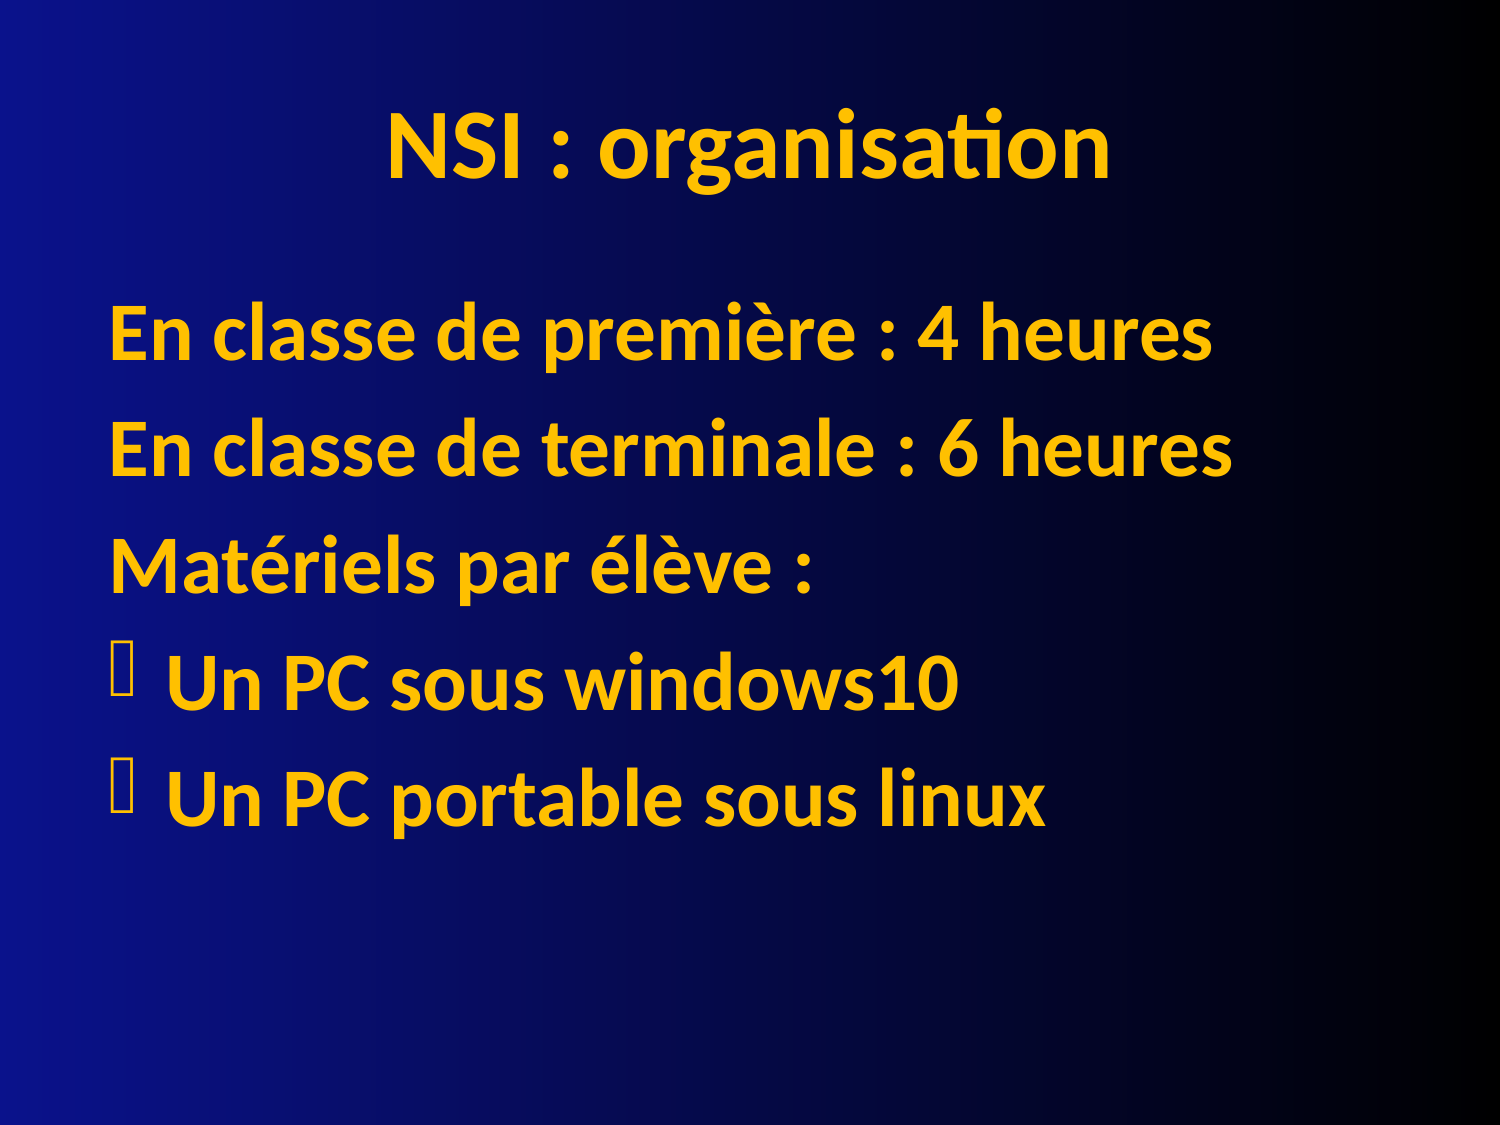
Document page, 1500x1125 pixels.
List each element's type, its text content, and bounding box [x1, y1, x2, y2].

title NSI : organisation [75, 45, 1425, 233]
list En classe de première : 4 heures En classe de terminale : 6 heures Matériels par élève : Un PC sous windows10 Un PC portable sous linux [93, 269, 1444, 1012]
